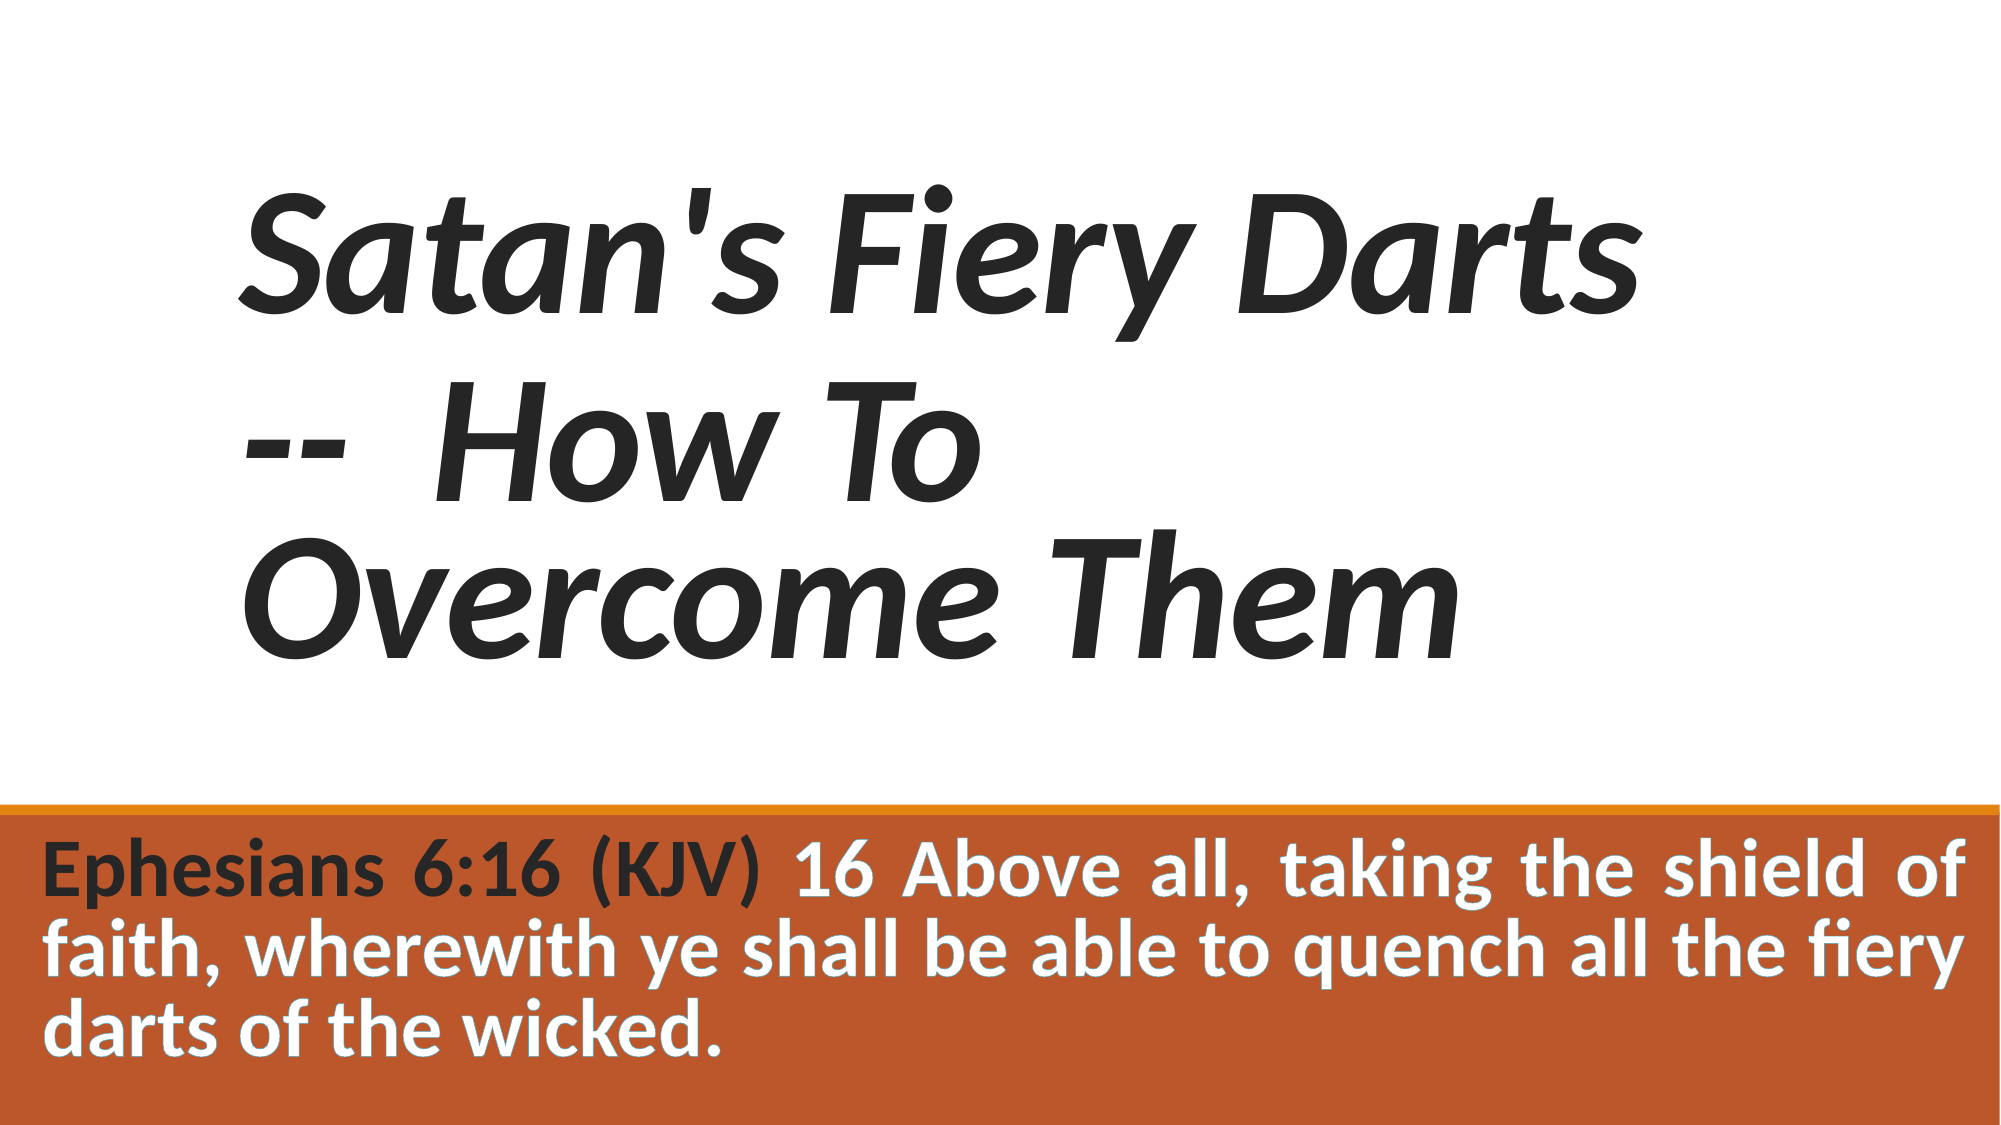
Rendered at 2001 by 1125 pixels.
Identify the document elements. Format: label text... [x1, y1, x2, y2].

text_box [0, 816, 2000, 1125]
text_box [0, 804, 2000, 816]
text_box Satan's Fiery Darts -- How To Overcome Them [237, 162, 1772, 696]
text_box Ephesians 6:16 (KJV) 16 Above all, taking the shield of faith, wherewith ye shall be able to quench all the fiery darts of the wicked. [24, 824, 1983, 1080]
